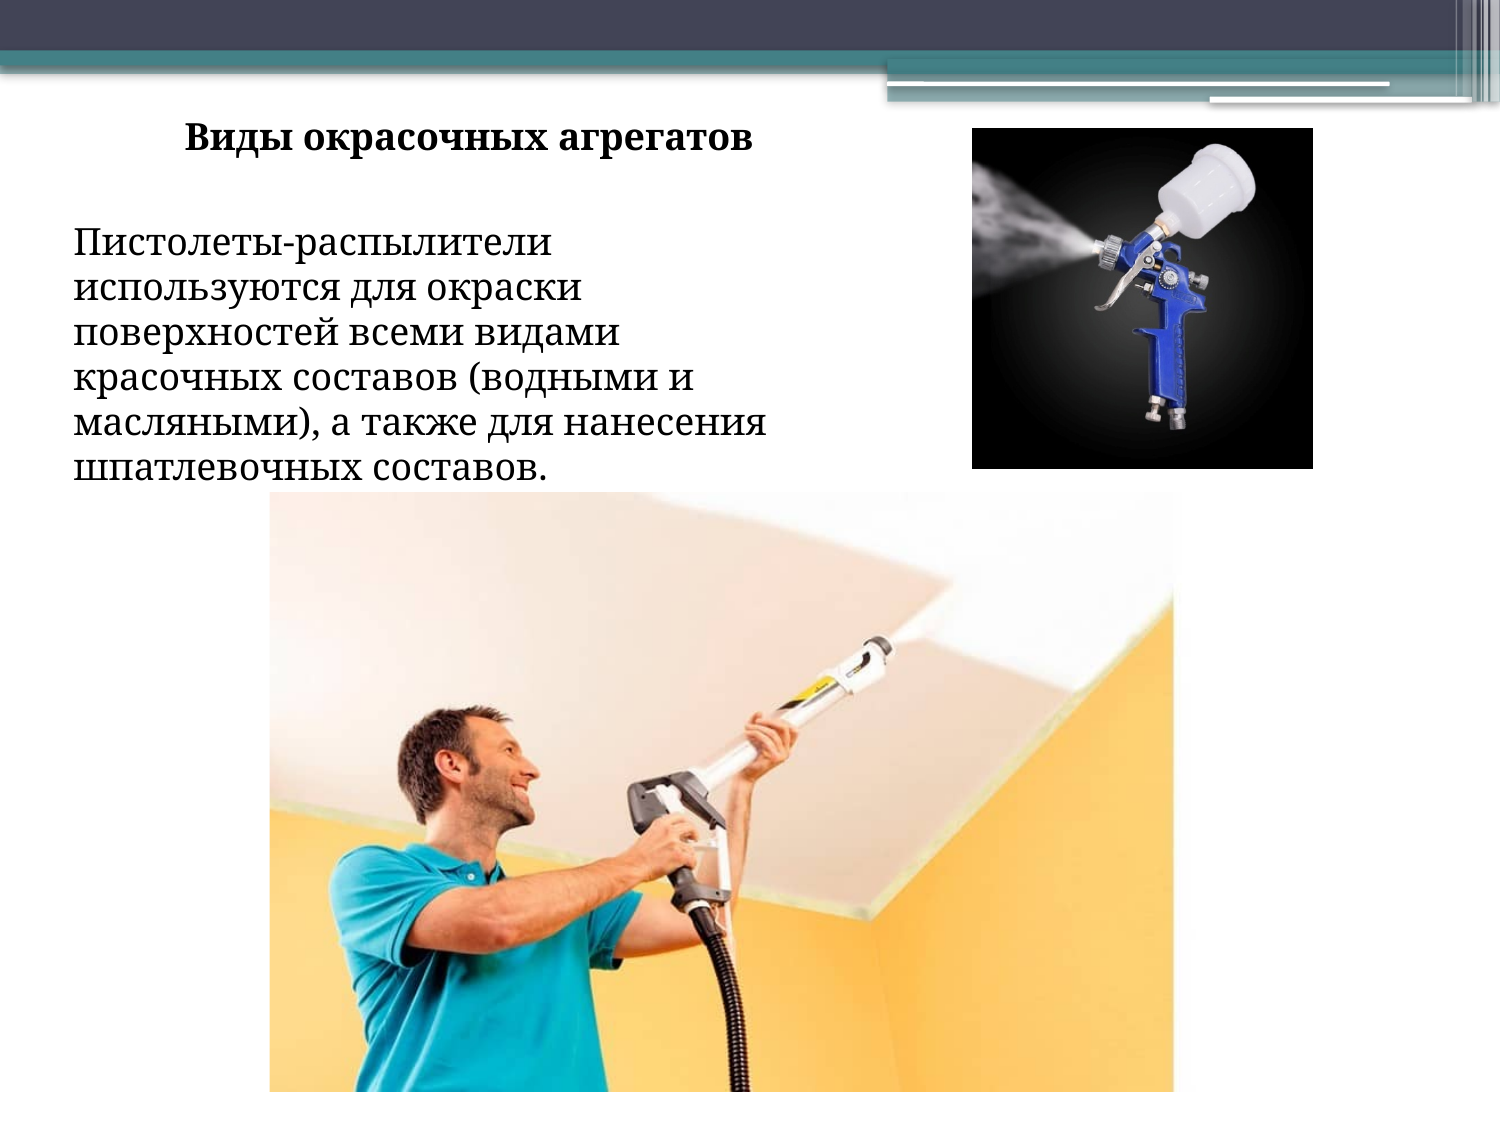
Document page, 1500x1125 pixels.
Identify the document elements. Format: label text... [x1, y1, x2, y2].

picture [972, 128, 1313, 469]
picture [269, 491, 1196, 1092]
text_box Пистолеты-распылители используются для окраски поверхностей всеми видами красочных составов (водными и масляными), а также для нанесения шпатлевочных составов. [58, 210, 809, 496]
picture [399, 980, 406, 992]
text_box Виды окрасочных агрегатов [169, 105, 770, 166]
